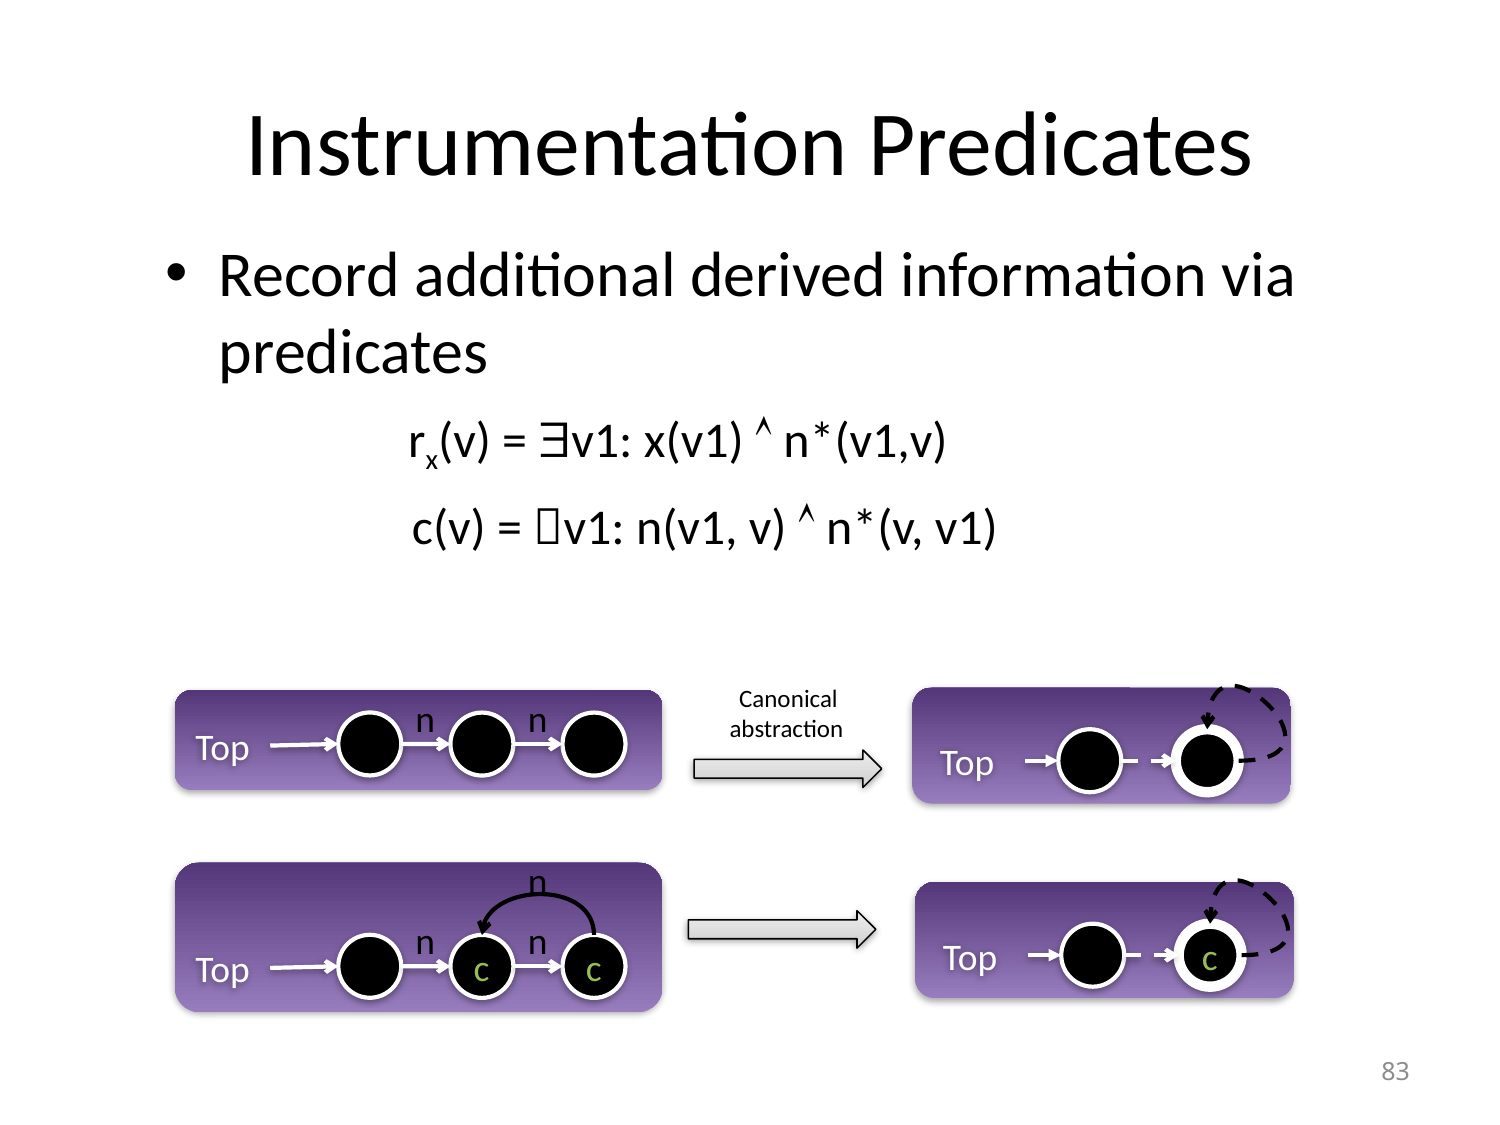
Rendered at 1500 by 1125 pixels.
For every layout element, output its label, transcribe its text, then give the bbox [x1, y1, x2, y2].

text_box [174, 687, 663, 791]
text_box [909, 687, 1292, 804]
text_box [912, 881, 1294, 999]
text_box [693, 749, 883, 789]
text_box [174, 849, 663, 1013]
text_box Canonical abstraction [714, 674, 859, 750]
list Record additional derived information via predicates [150, 224, 1425, 395]
text_box [687, 909, 877, 949]
text_box rx(v) = v1: x(v1)  n*(v1,v) [393, 399, 963, 483]
text_box c(v) = v1: n(v1, v)  n*(v, v1) [396, 486, 1013, 562]
slide_number 83 [1074, 1042, 1425, 1103]
title Instrumentation Predicates [75, 45, 1425, 233]
